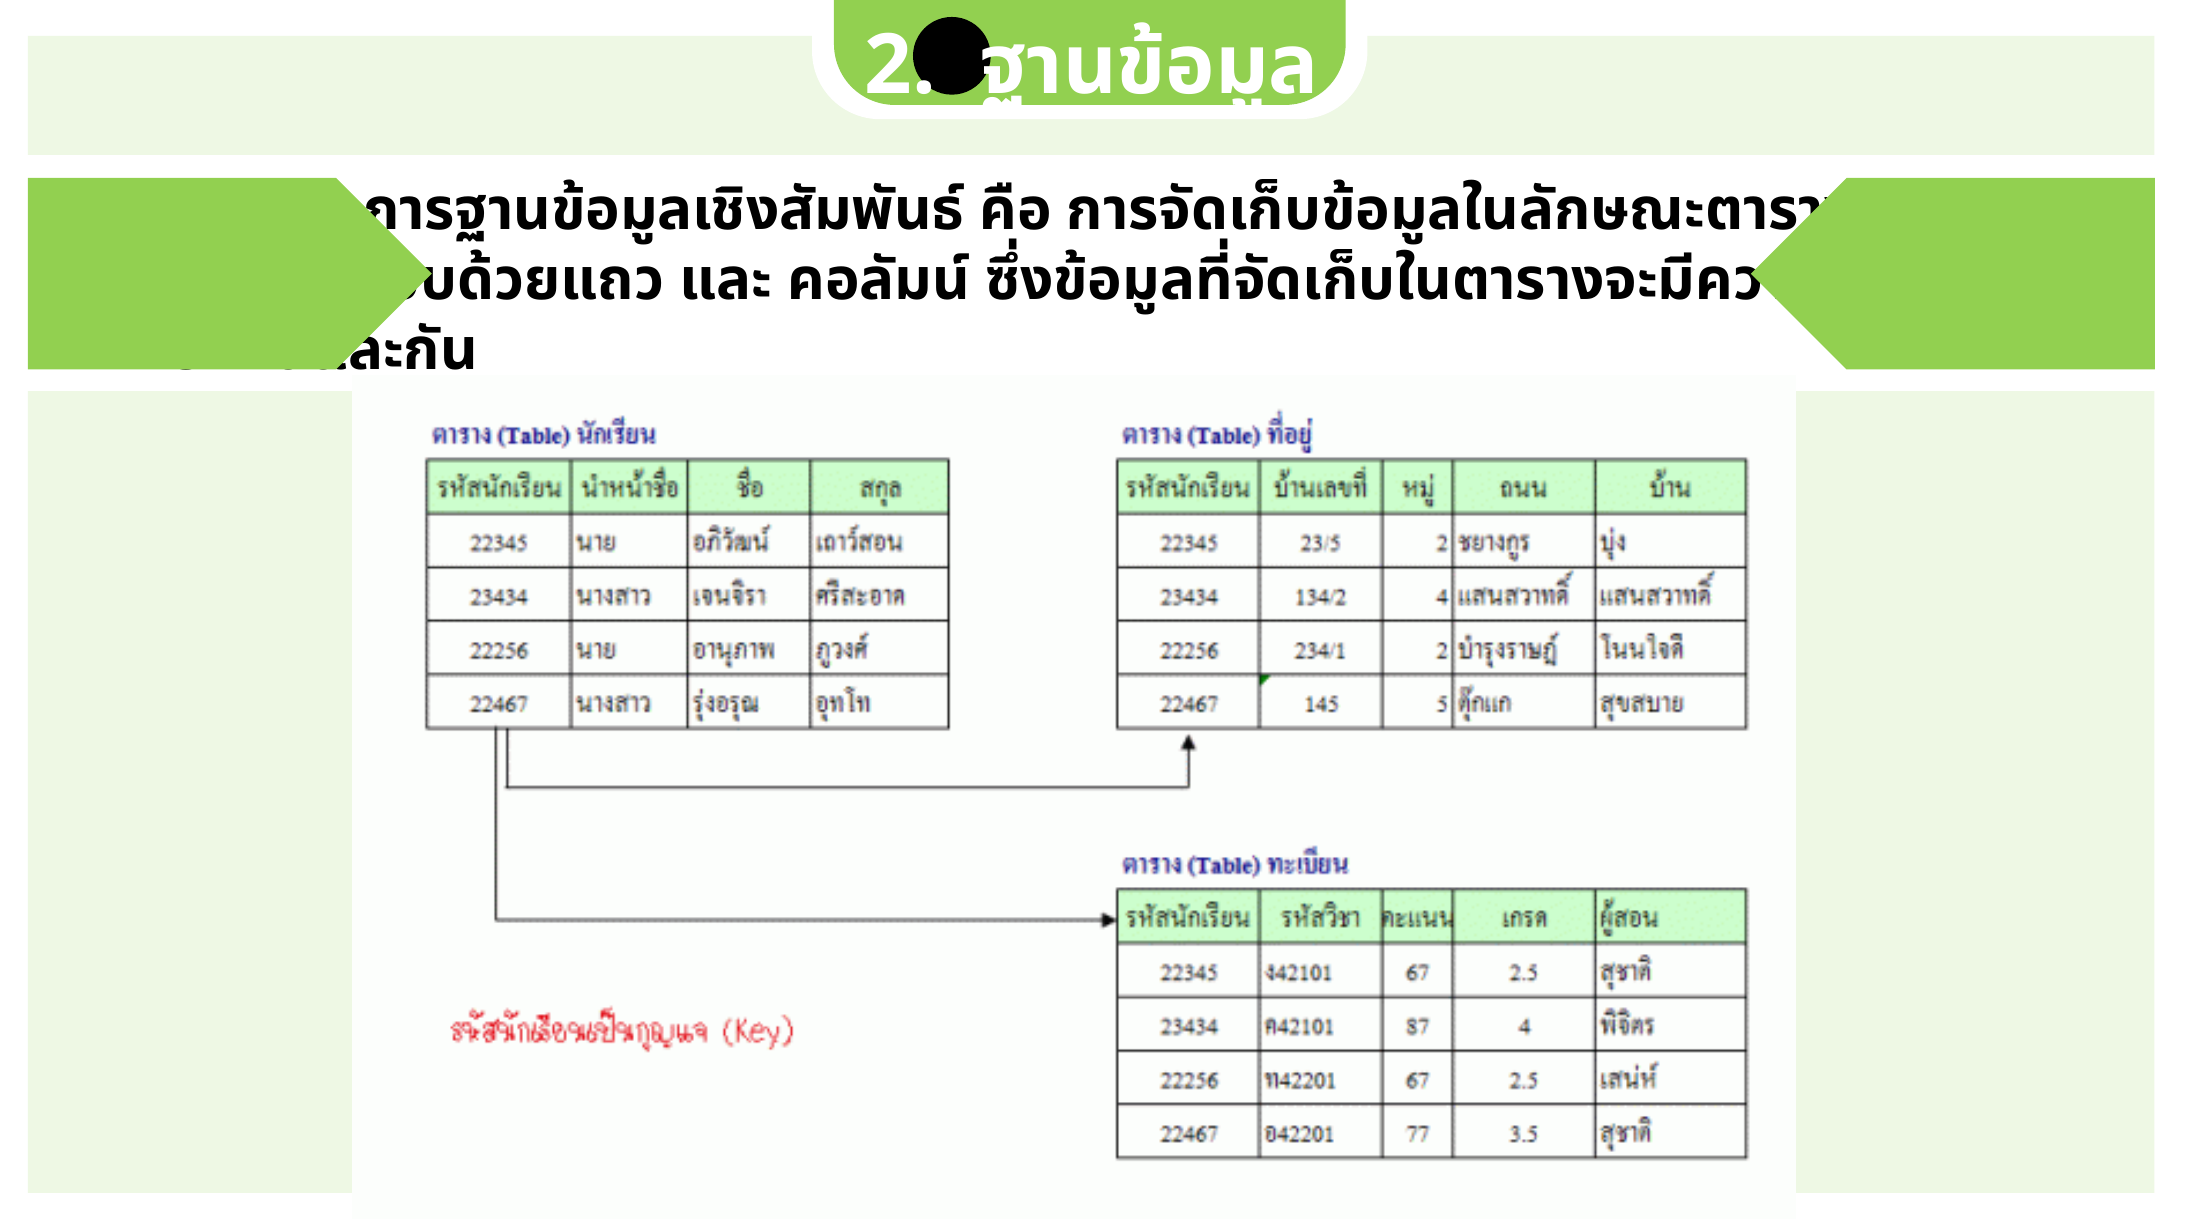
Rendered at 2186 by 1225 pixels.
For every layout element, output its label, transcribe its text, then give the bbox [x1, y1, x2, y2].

text_box [26, 34, 2156, 153]
text_box [1801, 393, 2156, 1195]
text_box [858, 118, 1321, 122]
text_box [25, 175, 434, 372]
text_box 2. ฐานข้อมูล [577, 3, 1607, 118]
picture [352, 375, 1796, 1219]
text_box ระบบจัดการฐานข้อมูลเชิงสัมพันธ์ คือ การจัดเก็บข้อมูลในลักษณะตาราง โดยประกอบด้วยแถว และ คอลัมน์ ซึ่งข้อมูลที่จัดเก็บในตารางจะมีความสัมพันธ์ ซึ่งกันและกัน [154, 163, 2027, 389]
text_box [26, 393, 347, 1195]
text_box [0, 153, 2186, 393]
text_box [1748, 175, 2158, 372]
